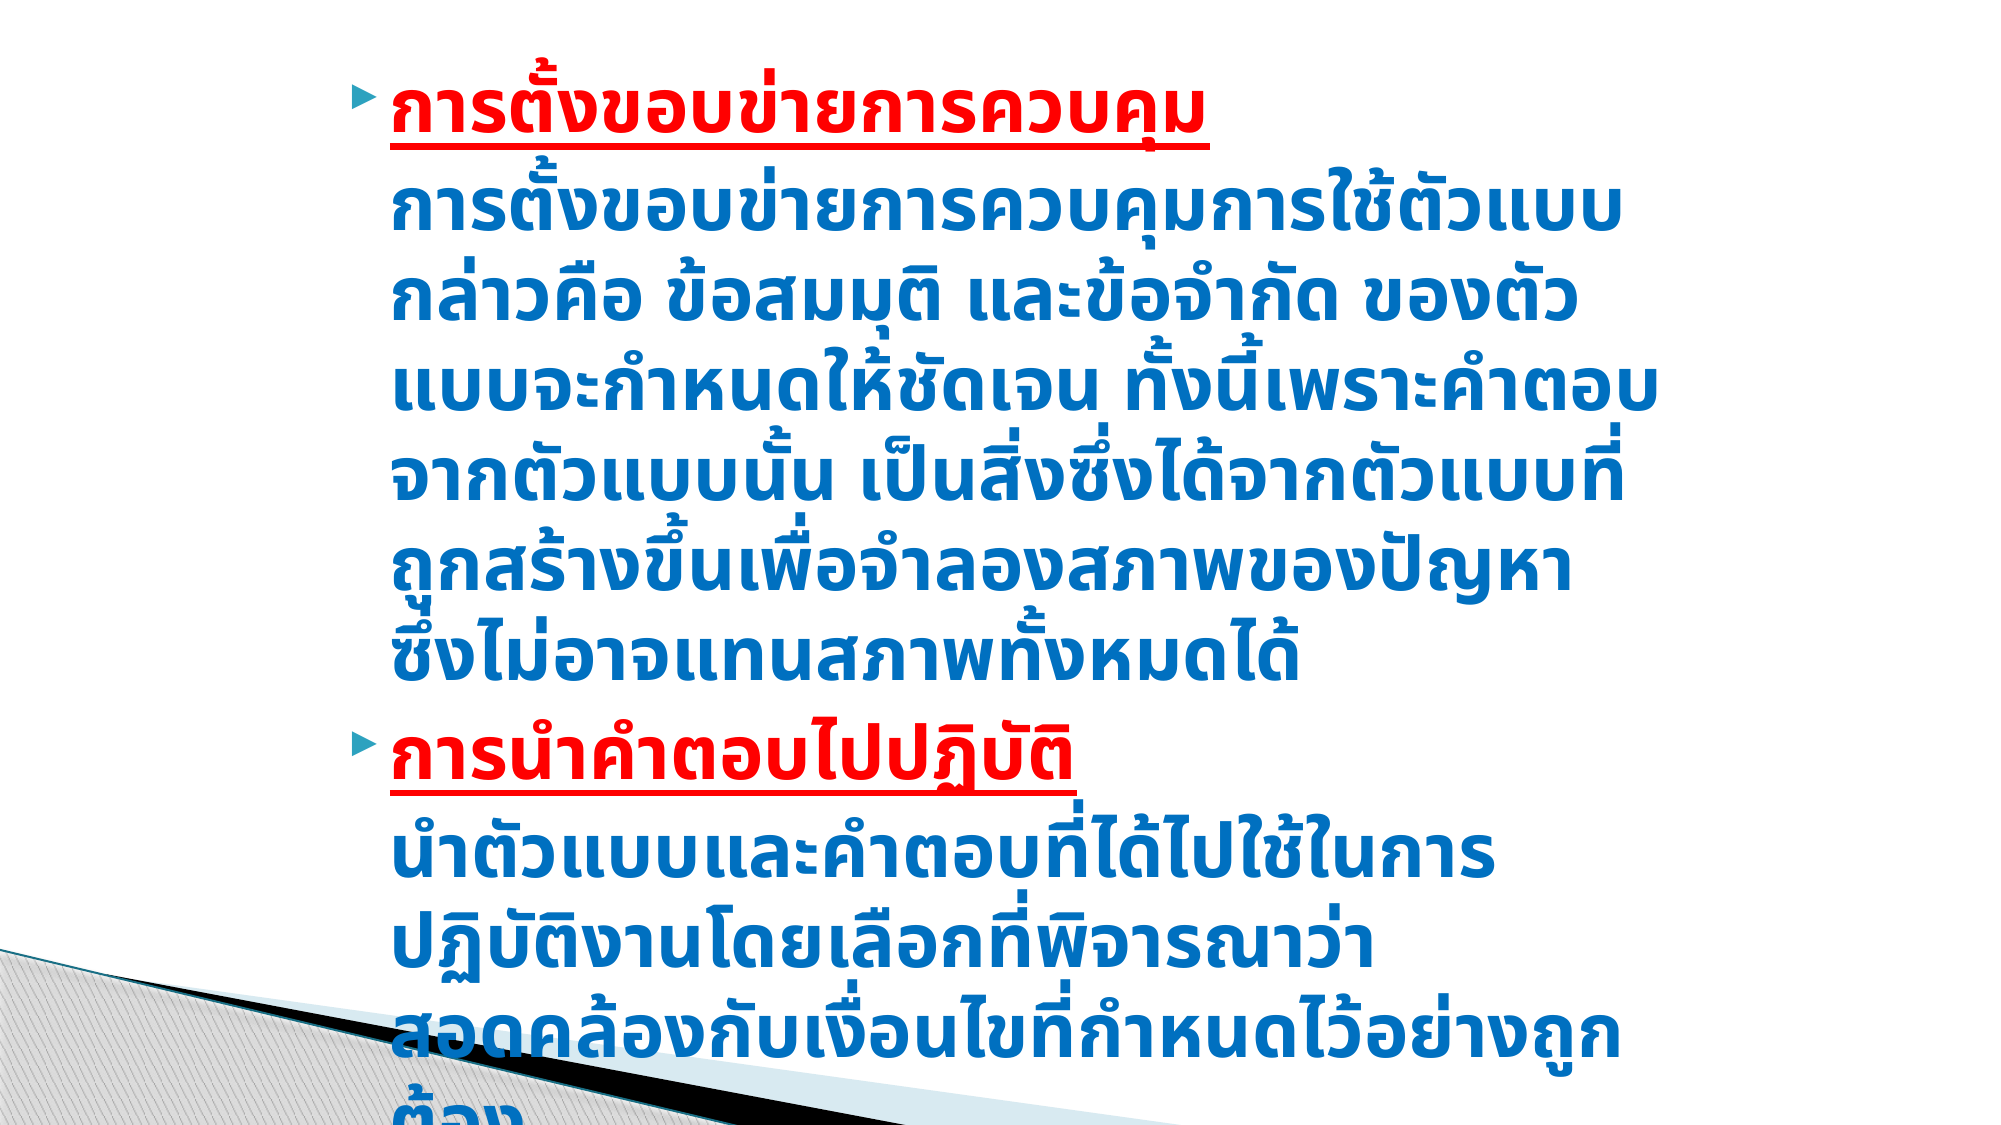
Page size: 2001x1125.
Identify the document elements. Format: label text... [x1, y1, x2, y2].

list การตั้งขอบข่ายการควบคุม การตั้งขอบข่ายการควบคุมการใช้ตัวแบบ กล่าวคือ ข้อสมมุติ และข้อจำกัด ของตัวแบบจะกำหนดให้ชัดเจน ทั้งนี้เพราะคำตอบจากตัวแบบนั้น เป็นสิ่งซึ่งได้จากตัวแบบที่ถูกสร้างขึ้นเพื่อจำลองสภาพของปัญหา ซึ่งไม่อาจแทนสภาพทั้งหมดได้ การนำคำตอบไปปฏิบัติ นำตัวแบบและคำตอบที่ได้ไปใช้ในการปฏิบัติงานโดยเลือกที่พิจารณาว่าสอดคล้องกับเงื่อนไขที่กำหนดไว้อย่างถูกต้อง [314, 50, 1697, 1125]
